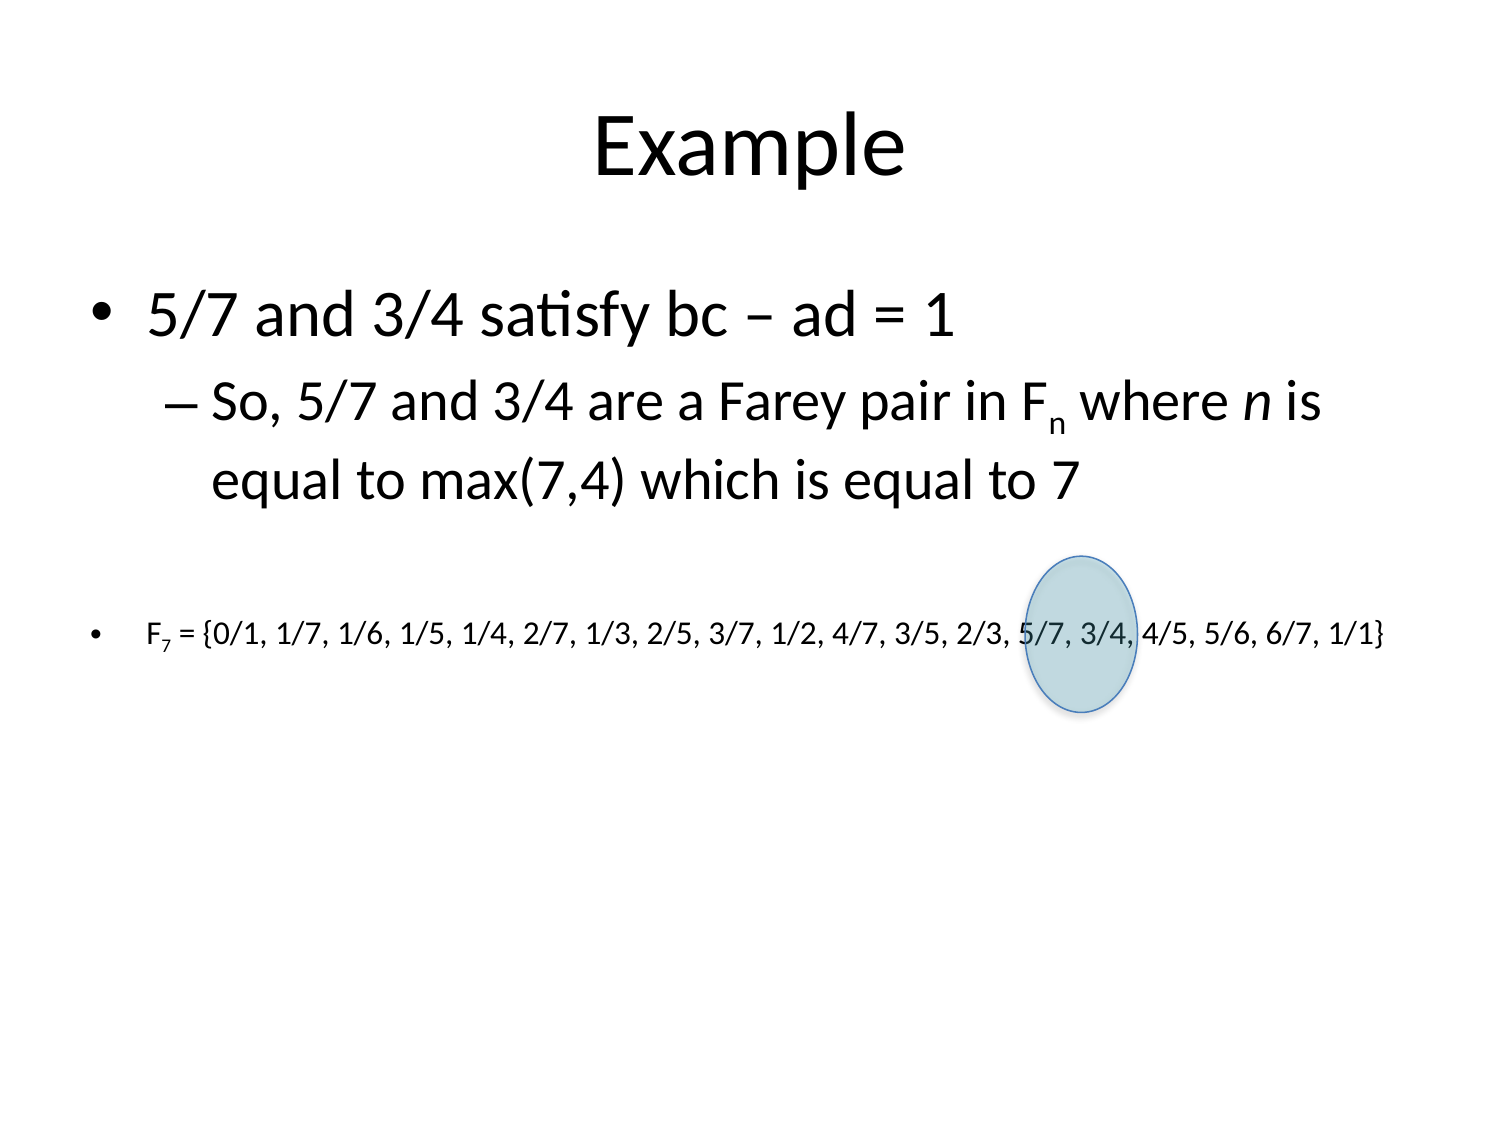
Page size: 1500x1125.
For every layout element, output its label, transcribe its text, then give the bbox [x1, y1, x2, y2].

text_box [1024, 555, 1139, 714]
list 5/7 and 3/4 satisfy bc – ad = 1 So, 5/7 and 3/4 are a Farey pair in Fn where n is equal to max(7,4) which is equal to 7 F7 = {0/1, 1/7, 1/6, 1/5, 1/4, 2/7, 1/3, 2/5, 3/7, 1/2, 4/7, 3/5, 2/3, 5/7, 3/4, 4/5, 5/6, 6/7, 1/1} [75, 262, 1425, 1005]
title Example [75, 45, 1425, 233]
